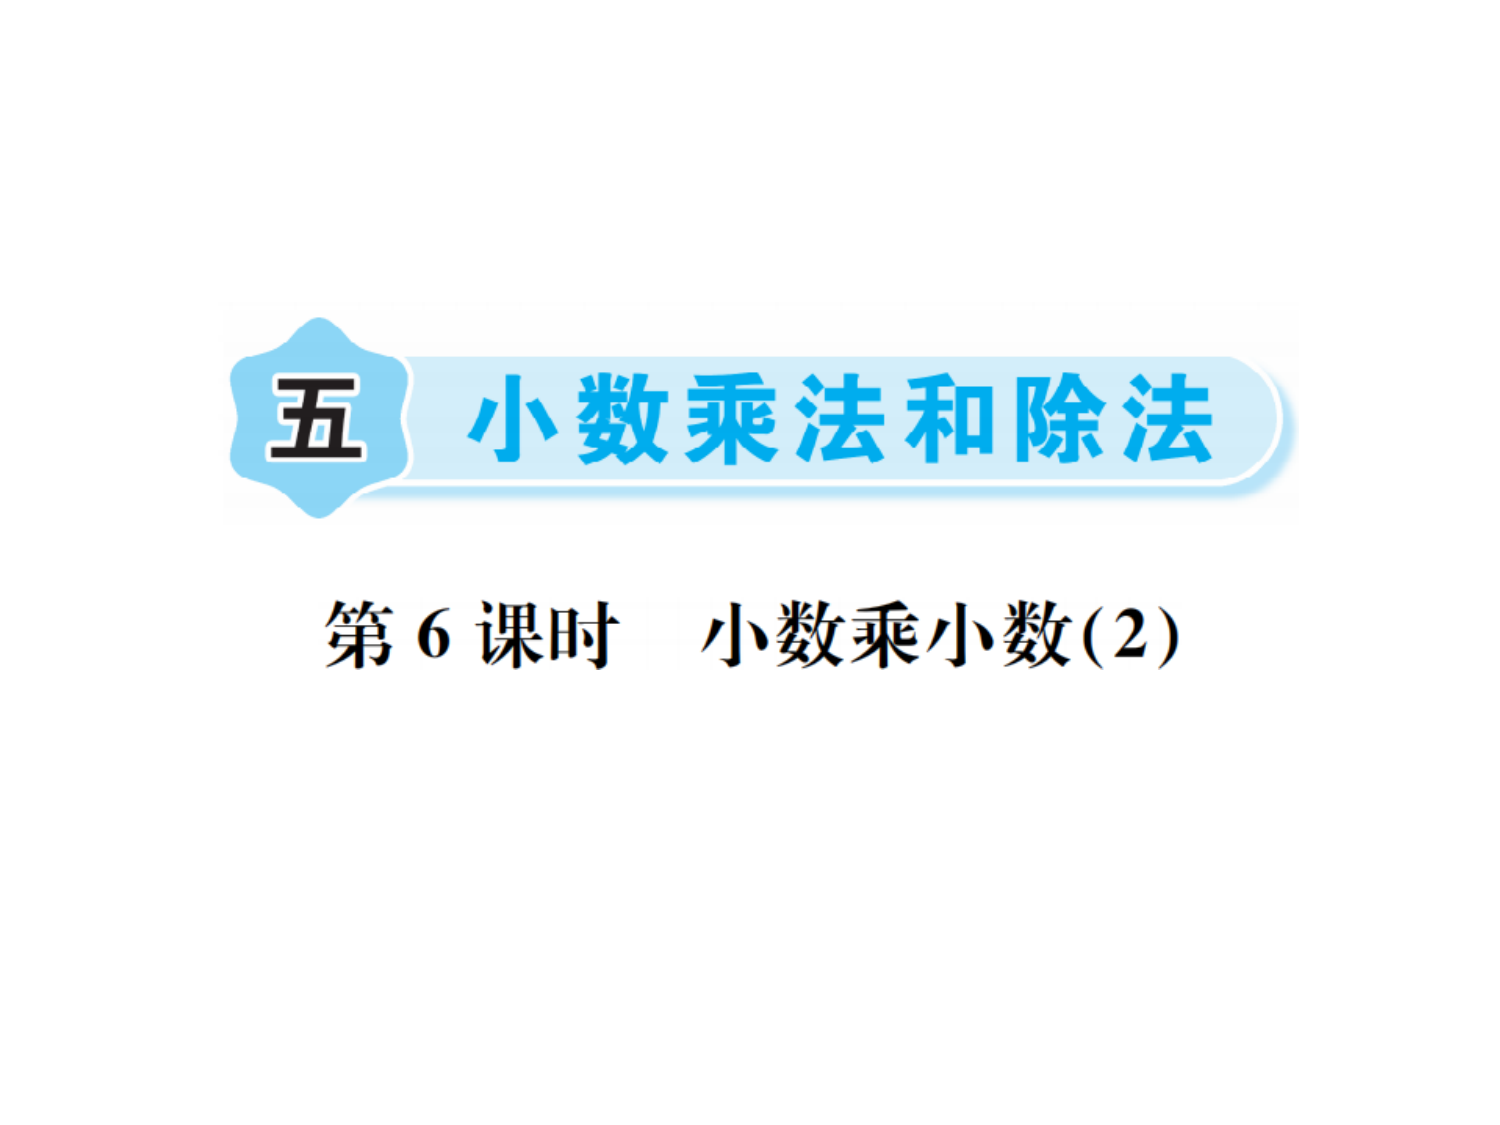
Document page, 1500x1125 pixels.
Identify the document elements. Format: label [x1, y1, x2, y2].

picture [318, 597, 1182, 670]
picture [218, 302, 1299, 525]
